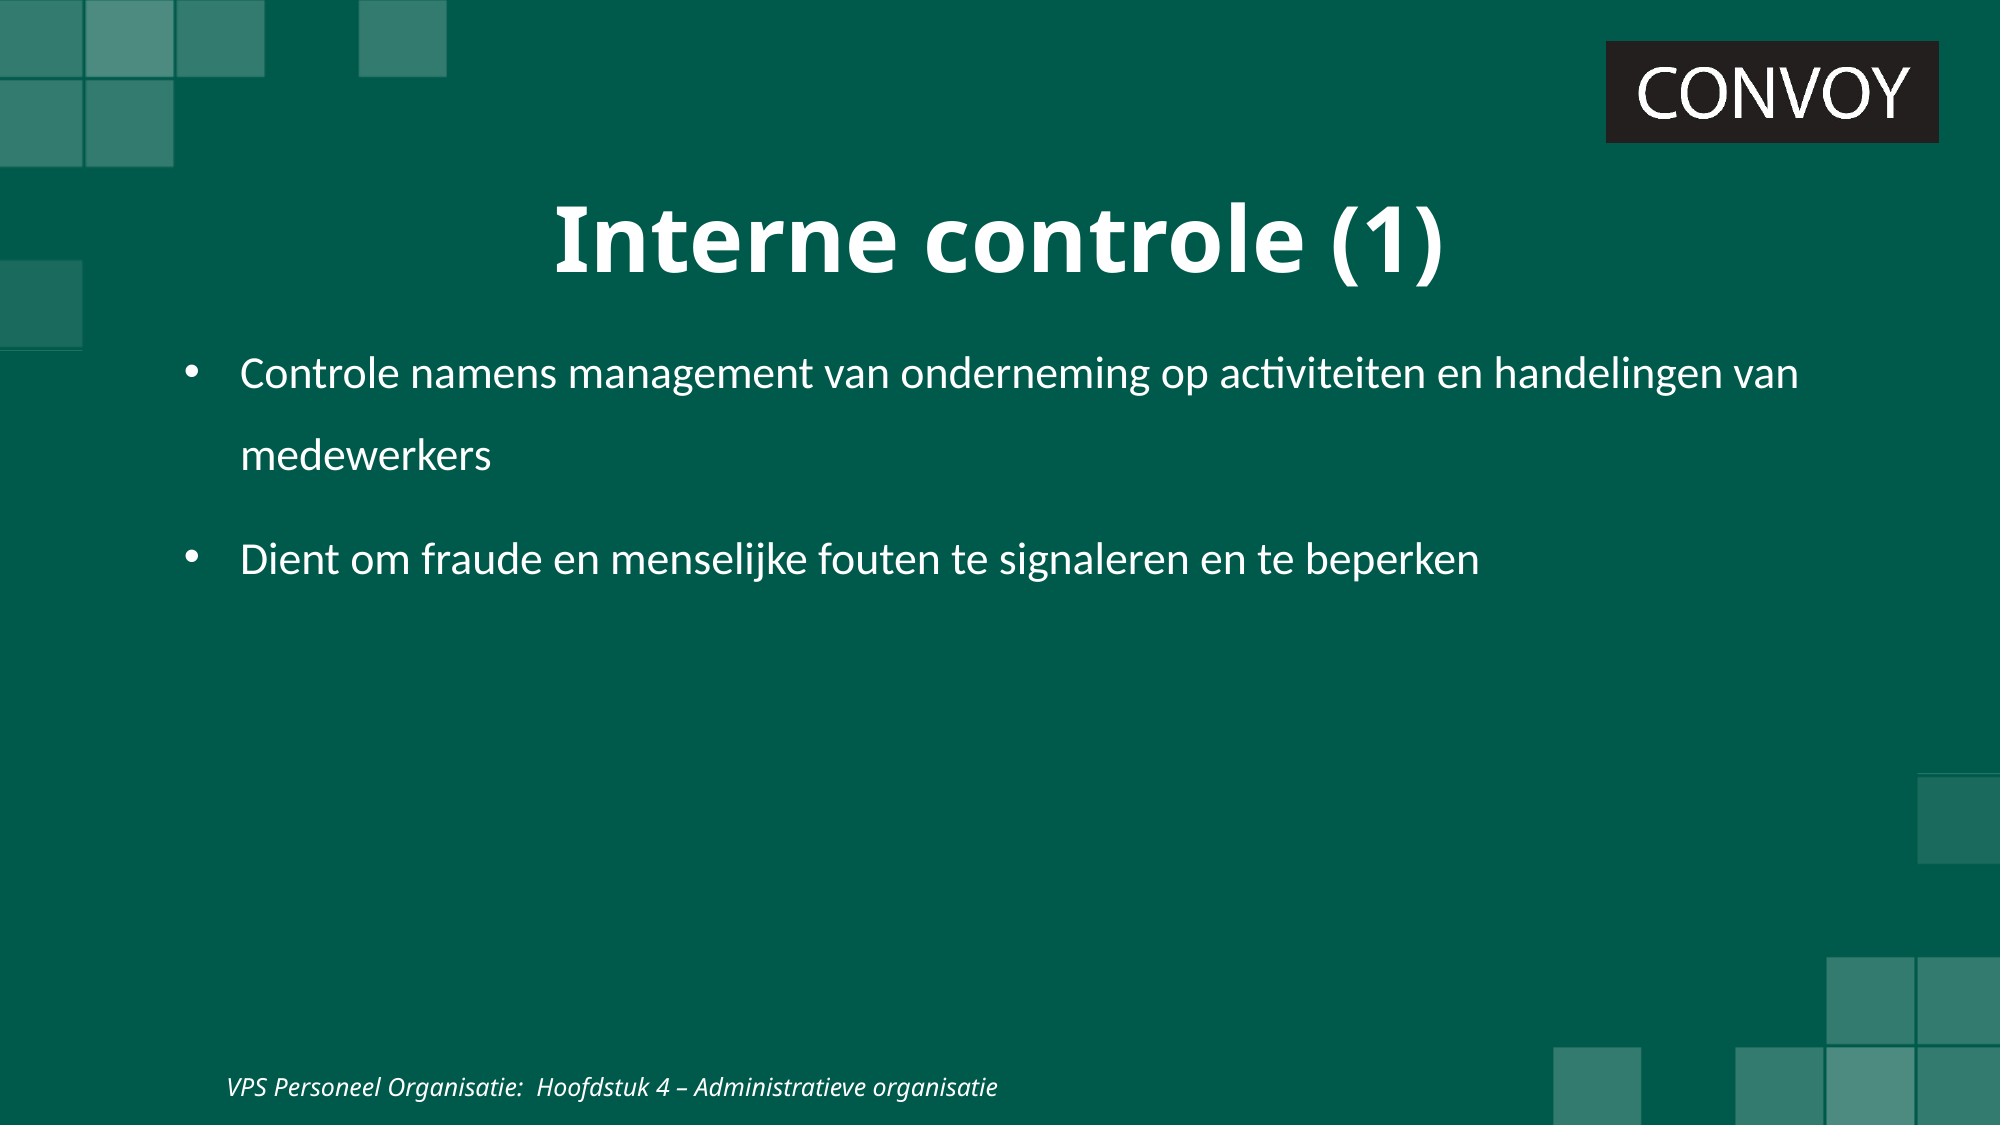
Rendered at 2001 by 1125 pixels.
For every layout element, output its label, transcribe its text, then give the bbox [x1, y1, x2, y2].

picture [1606, 41, 1939, 143]
list Controle namens management van onderneming op activiteiten en handelingen van medewerkers Dient om fraude en menselijke fouten te signaleren en te beperken [168, 307, 1863, 990]
title Interne controle (1) [457, 134, 1863, 307]
picture [1543, 773, 2000, 1125]
picture [0, 0, 457, 351]
text_box VPS Personeel Organisatie: Hoofdstuk 4 – Administratieve organisatie [9, 1064, 1217, 1125]
